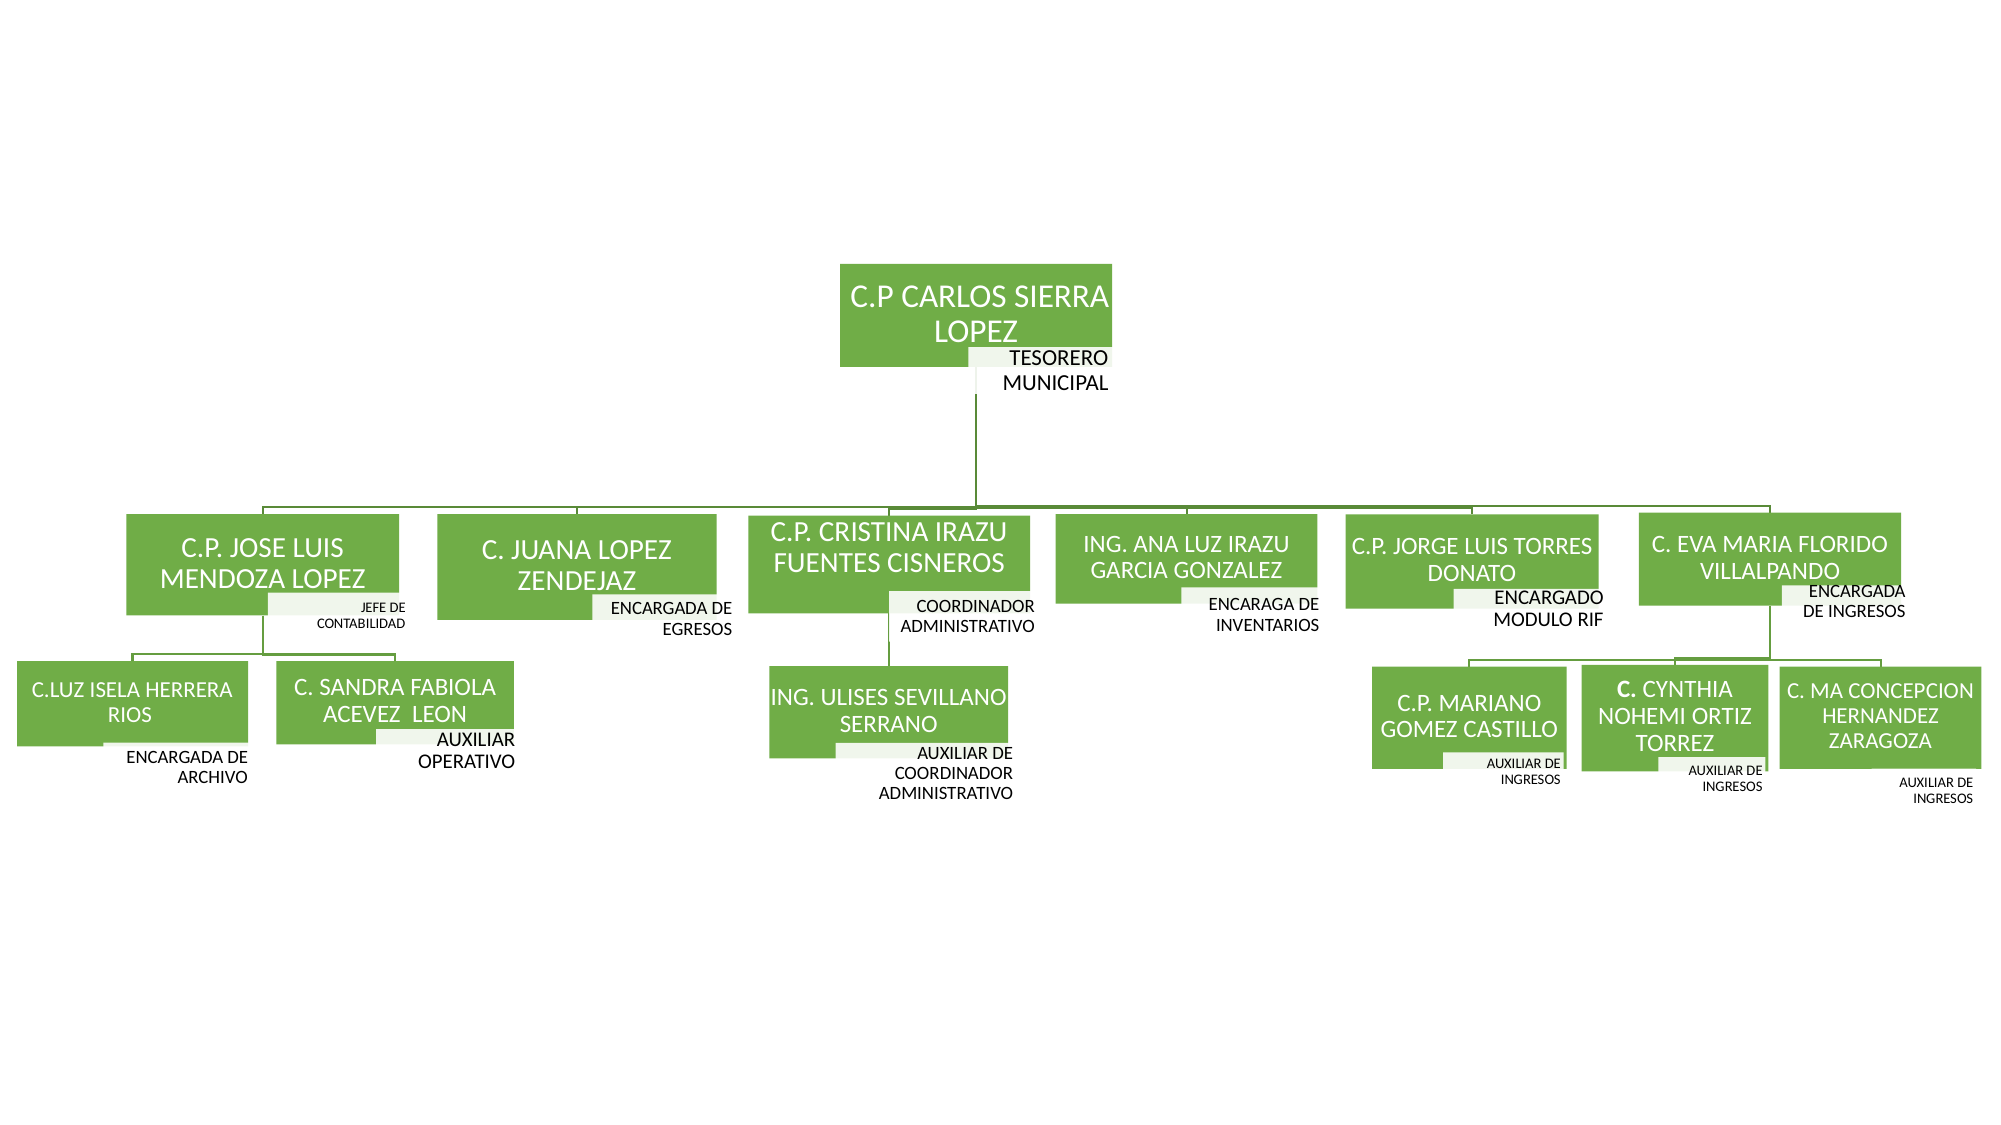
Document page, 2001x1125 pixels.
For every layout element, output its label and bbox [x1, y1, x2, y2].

text_box [0, 0, 2000, 1125]
